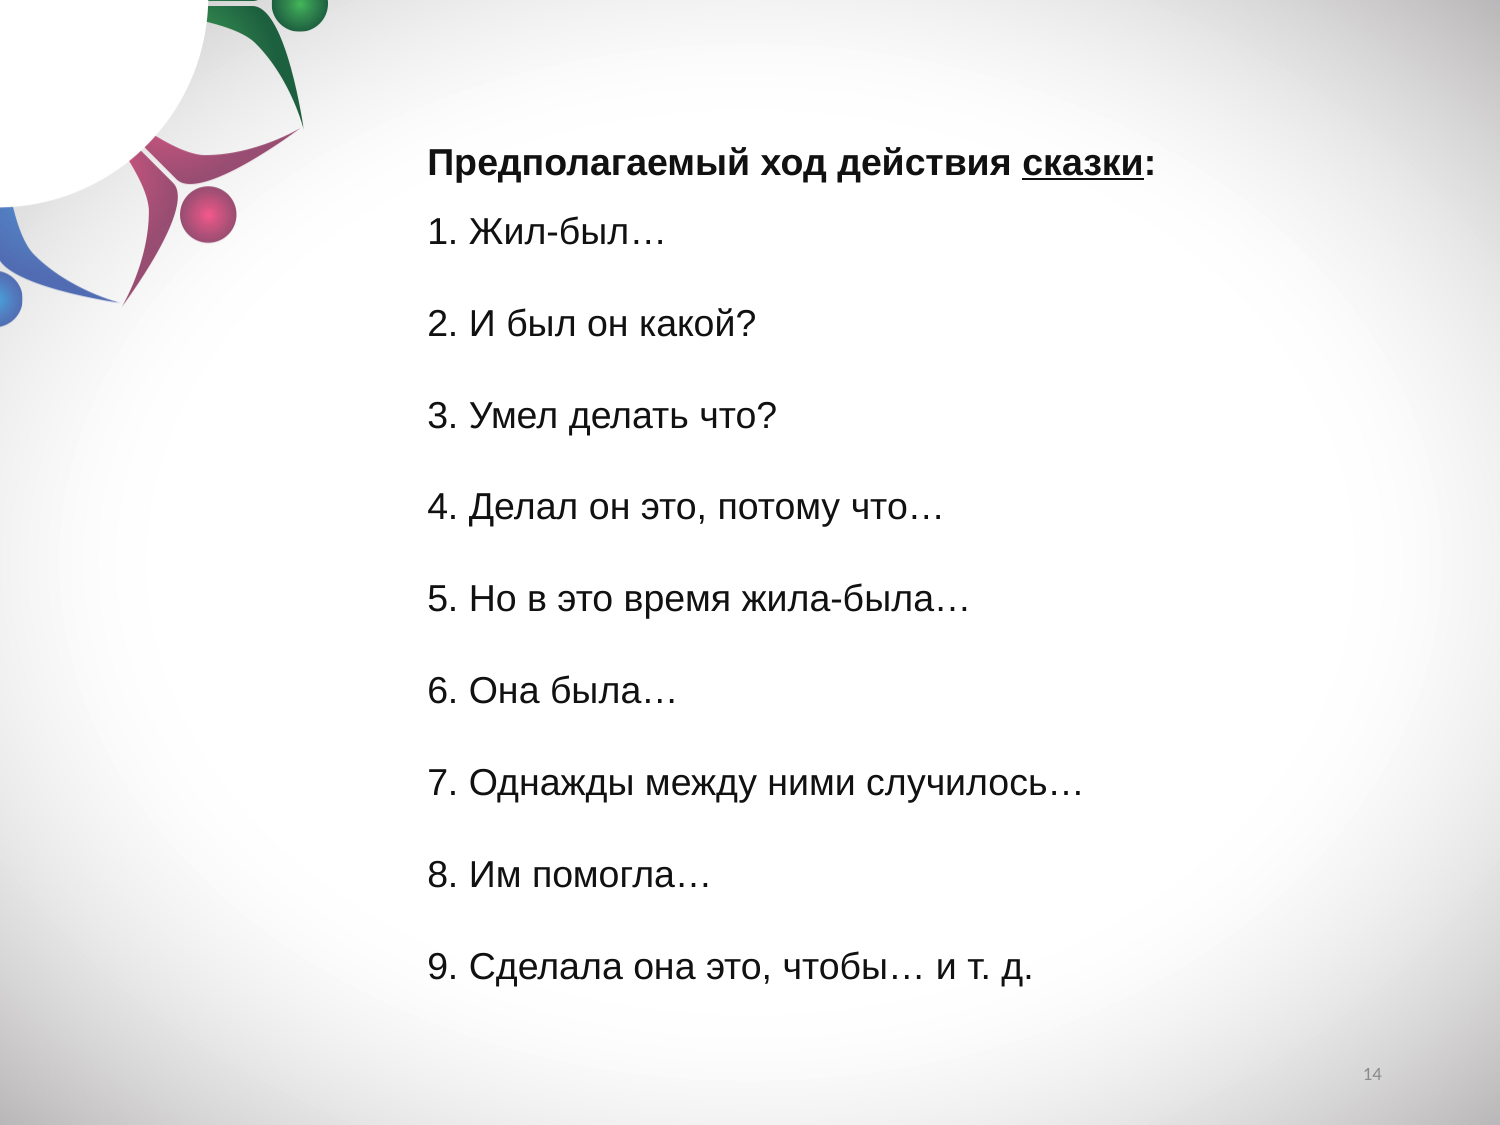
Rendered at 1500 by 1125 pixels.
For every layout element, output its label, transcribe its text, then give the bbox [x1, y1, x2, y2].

slide_number 14 [1059, 1042, 1397, 1103]
picture [0, 0, 1500, 1125]
text_box Предполагаемый ход действия сказки: 1. Жил-был… 2. И был он какой? 3. Умел делать что? 4. Делал он это, потому что… 5. Но в это время жила-была… 6. Она была… 7. Однажды между ними случилось… 8. Им помогла… 9. Сделала она это, чтобы… и т. д. [375, 131, 1258, 995]
